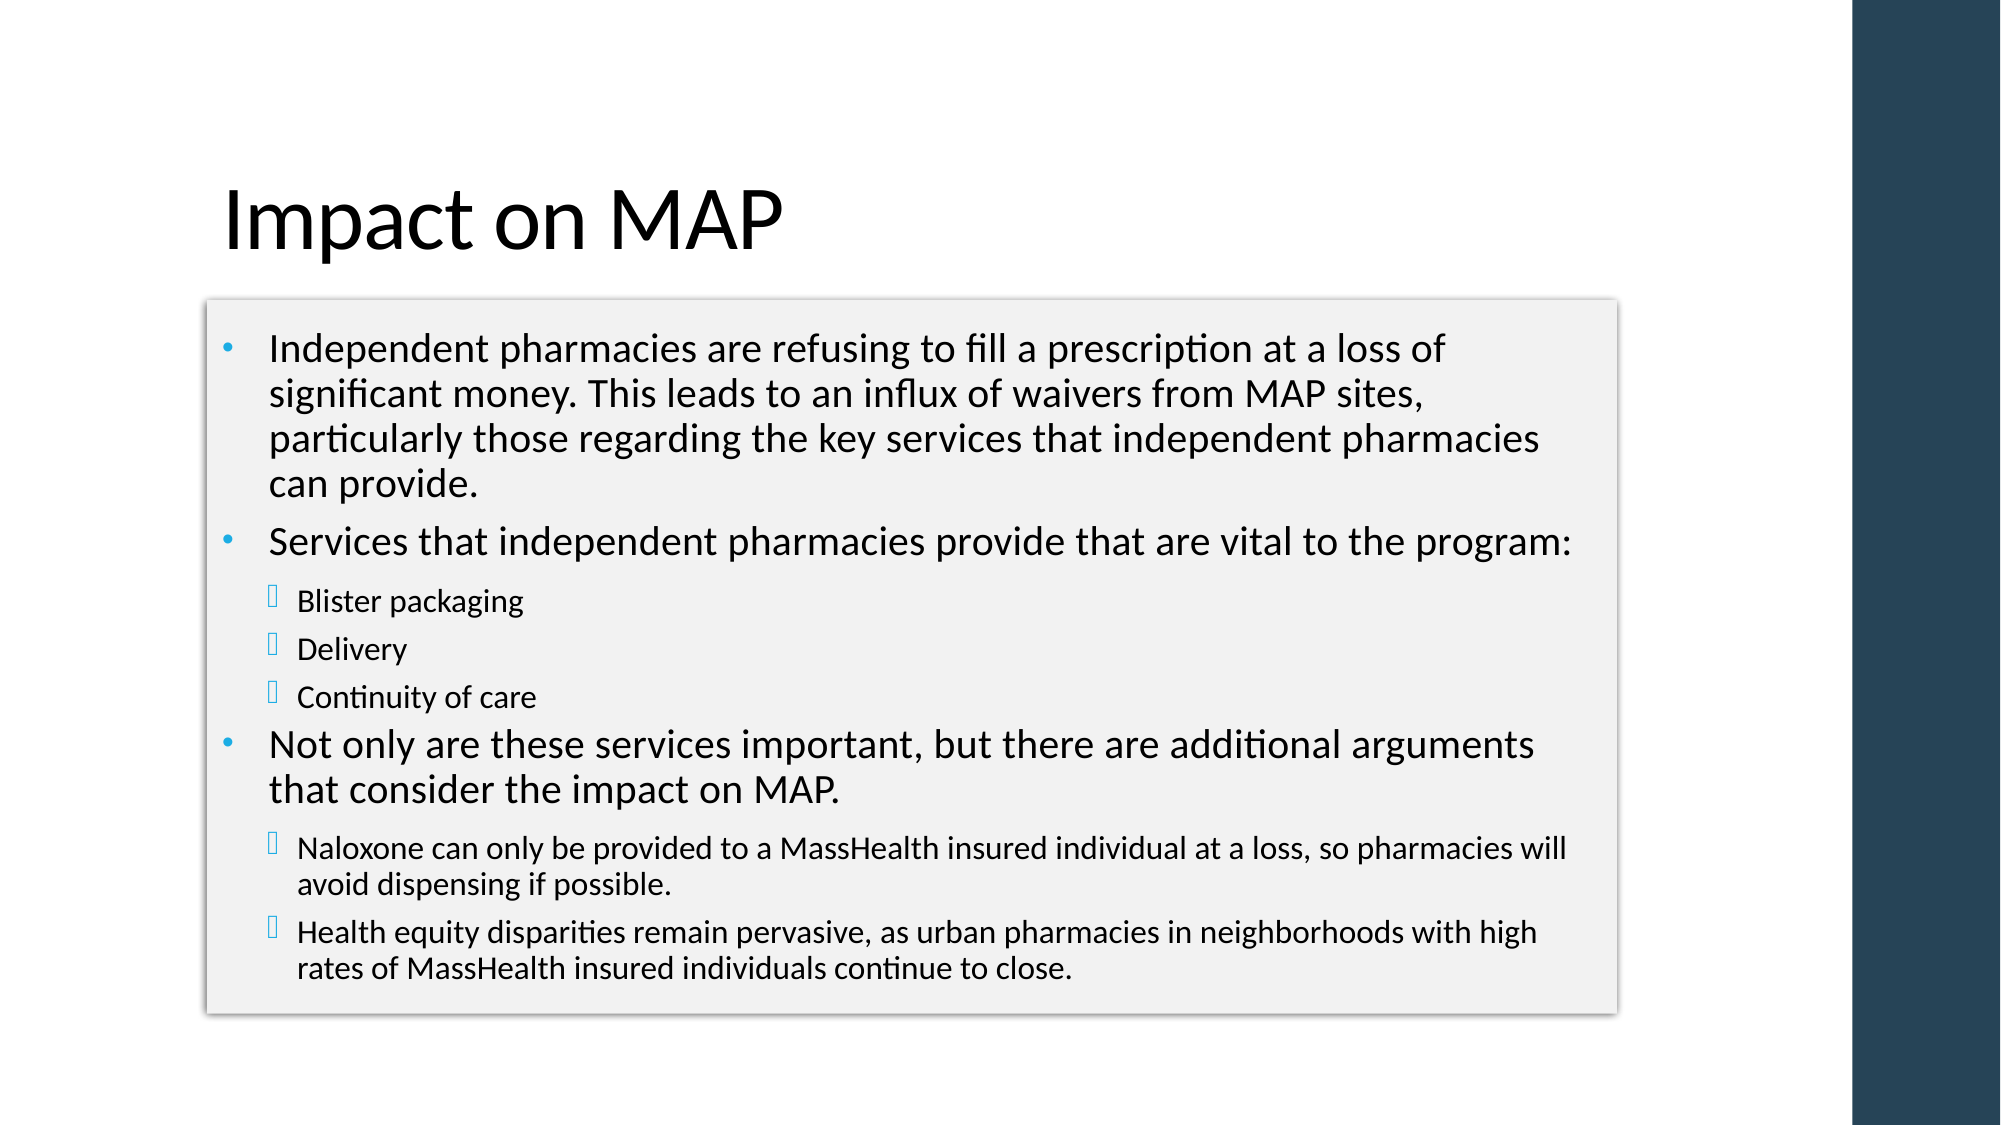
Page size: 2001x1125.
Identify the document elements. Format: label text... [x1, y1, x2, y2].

title Impact on MAP [206, 60, 1797, 278]
list Independent pharmacies are refusing to fill a prescription at a loss of significant money. This leads to an influx of waivers from MAP sites, particularly those regarding the key services that independent pharmacies can provide. Services that independent pharmacies provide that are vital to the program: Blister packaging Delivery Continuity of care Not only are these services important, but there are additional arguments that consider the impact on MAP. Naloxone can only be provided to a MassHealth insured individual at a loss, so pharmacies will avoid dispensing if possible. Health equity disparities remain pervasive, as urban pharmacies in neighborhoods with high rates of MassHealth insured individuals continue to close. [206, 299, 1618, 1015]
